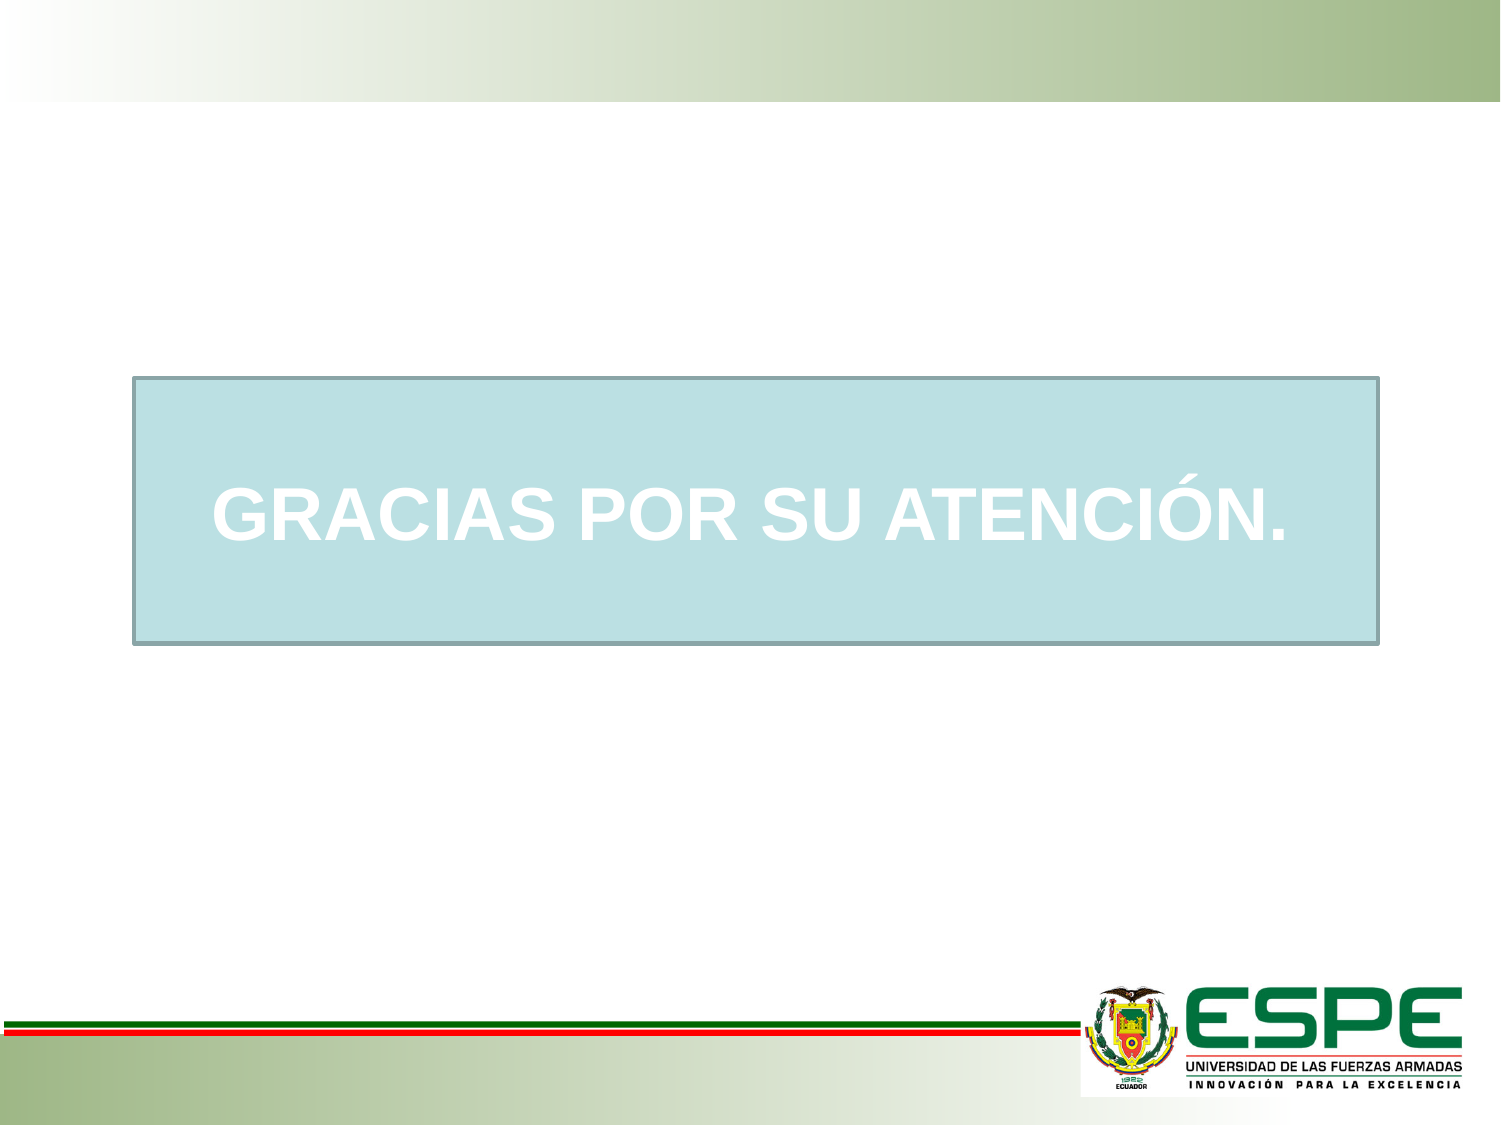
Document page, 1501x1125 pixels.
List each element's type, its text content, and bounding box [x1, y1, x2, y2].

picture [1080, 975, 1483, 1098]
text_box GRACIAS POR SU ATENCIÓN. [132, 376, 1380, 646]
